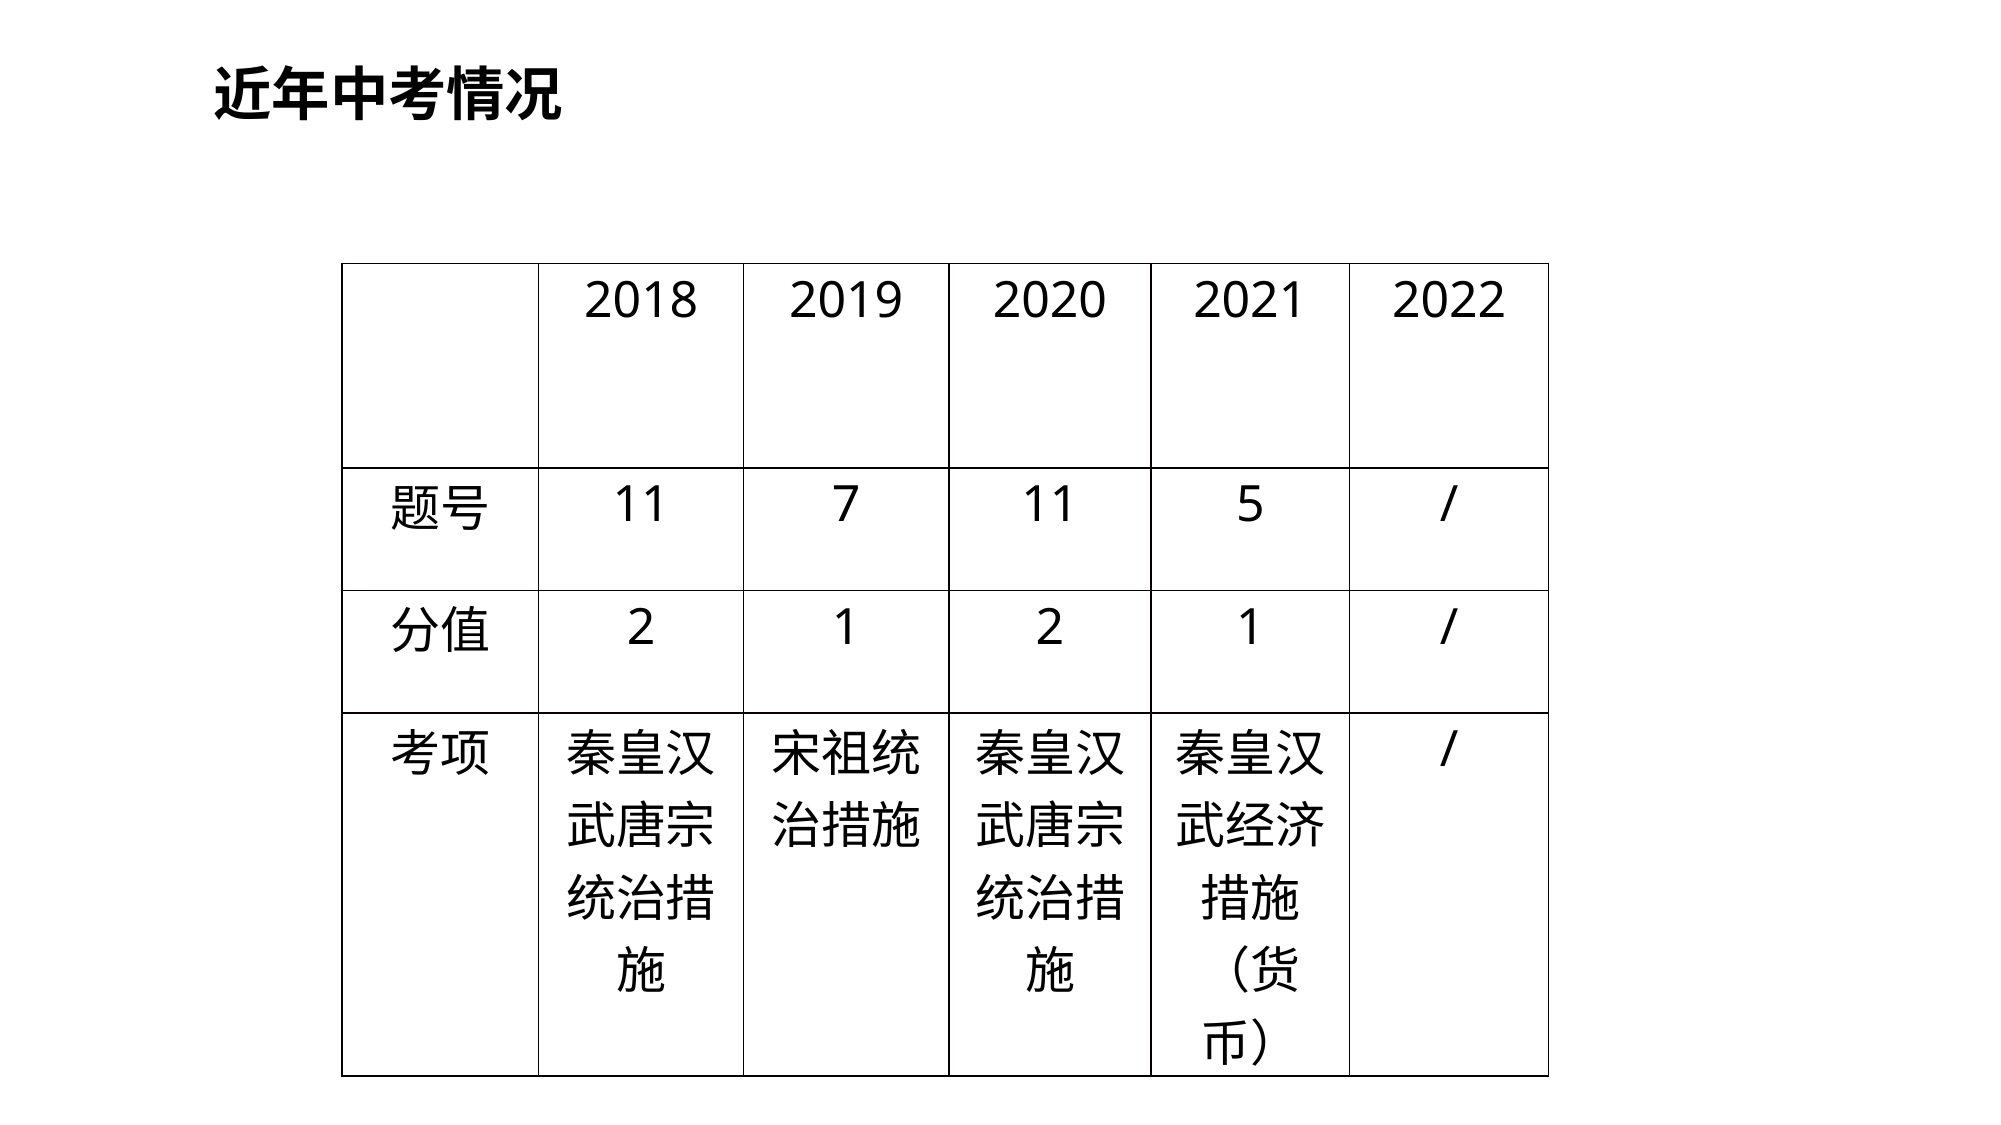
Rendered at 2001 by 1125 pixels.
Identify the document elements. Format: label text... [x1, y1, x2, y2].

table_cell 2 [539, 591, 743, 712]
table_header 2022 [1350, 264, 1548, 467]
table_cell / [1350, 591, 1548, 712]
table_header [343, 264, 538, 467]
table_cell 11 [539, 469, 743, 590]
table_cell 宋祖统治措施 [744, 714, 948, 1075]
table_cell 1 [1152, 591, 1349, 712]
table_header 2018 [539, 264, 743, 467]
table_cell 秦皇汉武唐宗统治措施 [539, 714, 743, 1075]
table_cell 7 [744, 469, 948, 590]
table_header 2019 [744, 264, 948, 467]
table_cell / [1350, 469, 1548, 590]
table_cell 秦皇汉武唐宗统治措施 [950, 714, 1150, 1075]
table_header 2021 [1152, 264, 1349, 467]
text_box 近年中考情况 [198, 49, 1371, 164]
table_header 2020 [950, 264, 1150, 467]
table_cell 1 [744, 591, 948, 712]
table_cell 题号 [343, 469, 538, 590]
table_cell 分值 [343, 591, 538, 712]
table_cell 5 [1152, 469, 1349, 590]
table_cell 2 [950, 591, 1150, 712]
table_cell 秦皇汉武经济措施（货币） [1152, 714, 1349, 1075]
table_cell 考项 [343, 714, 538, 1075]
table_cell 11 [950, 469, 1150, 590]
table_cell / [1350, 714, 1548, 1075]
